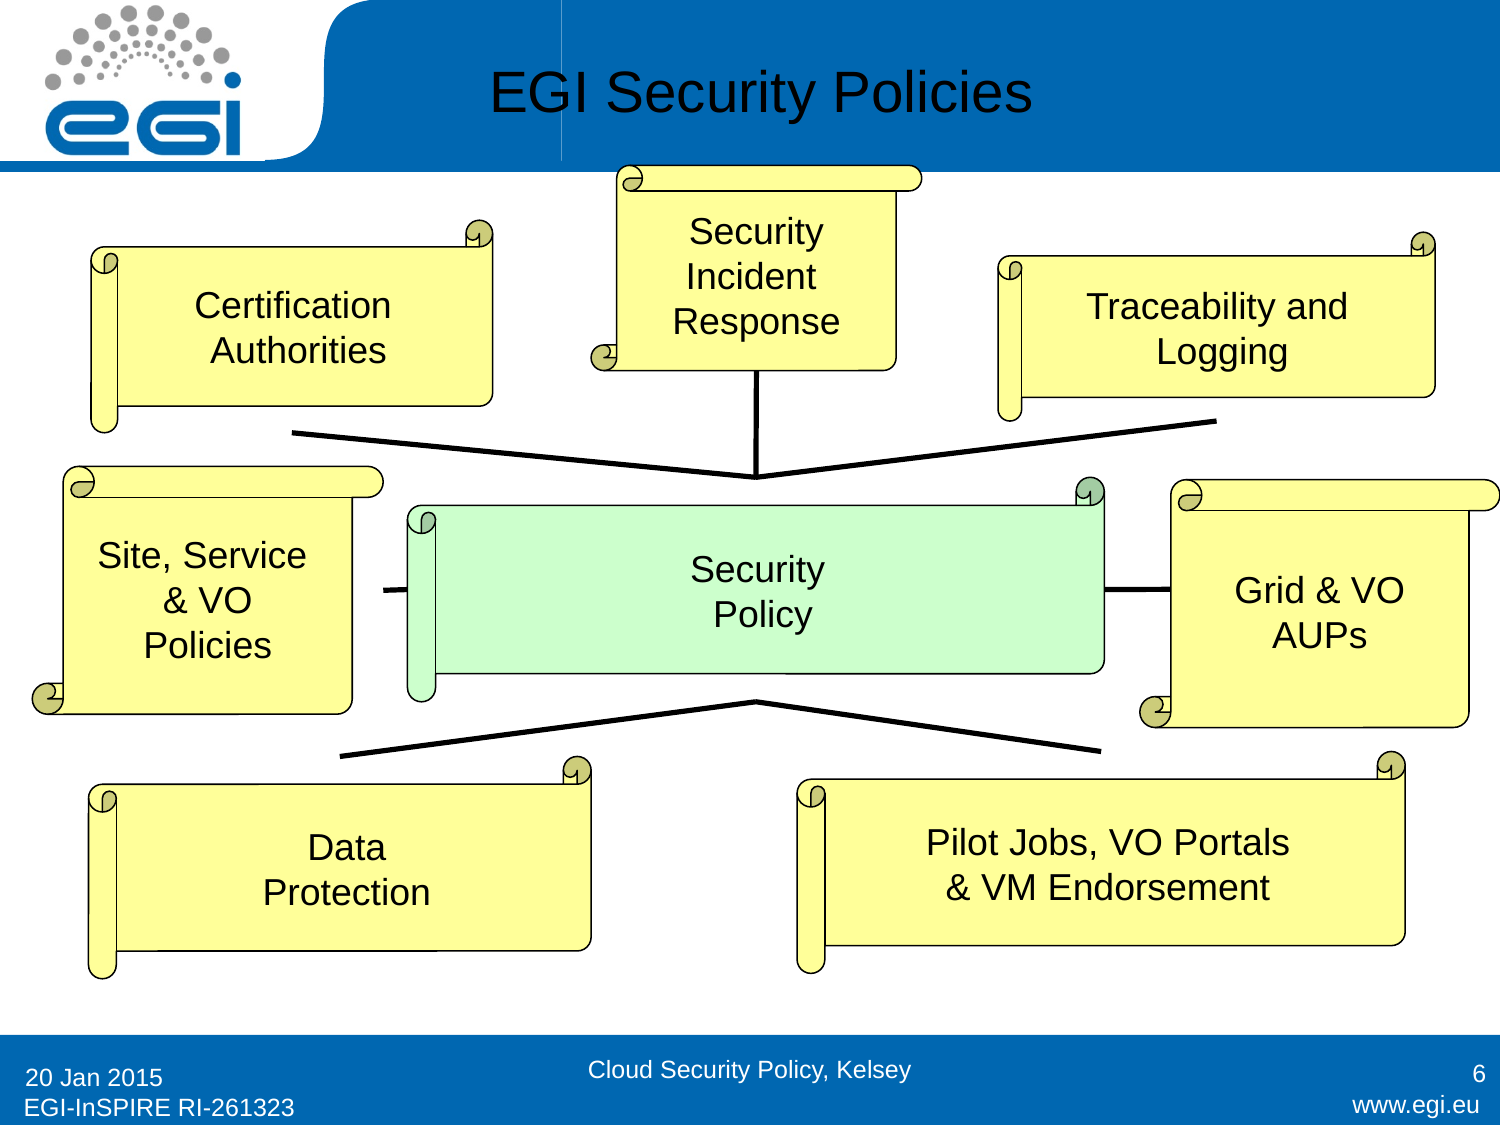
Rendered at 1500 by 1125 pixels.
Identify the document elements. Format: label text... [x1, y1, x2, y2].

text_box Pilot Jobs, VO Portals & VM Endorsement [797, 751, 1406, 974]
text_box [339, 673, 754, 785]
slide_number 6 [1151, 1042, 1500, 1103]
text_box [492, 978, 1463, 1054]
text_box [755, 673, 1102, 780]
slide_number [10, 1046, 361, 1106]
text_box Data Protection [88, 784, 592, 979]
text_box Certification Authorities [91, 220, 493, 433]
text_box EGI Security Policies [152, 46, 1372, 132]
picture [0, 0, 265, 161]
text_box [291, 405, 749, 506]
text_box Security Policy [407, 513, 1105, 672]
text_box Site, Service & VO Policies [32, 466, 353, 715]
text_box Traceability and Logging [998, 232, 1436, 398]
text_box Grid & VO AUPs [1139, 479, 1500, 728]
text_box Security Incident Response [591, 165, 922, 371]
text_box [755, 397, 1217, 506]
footer Cloud Security Policy, Kelsey [395, 1042, 1105, 1094]
